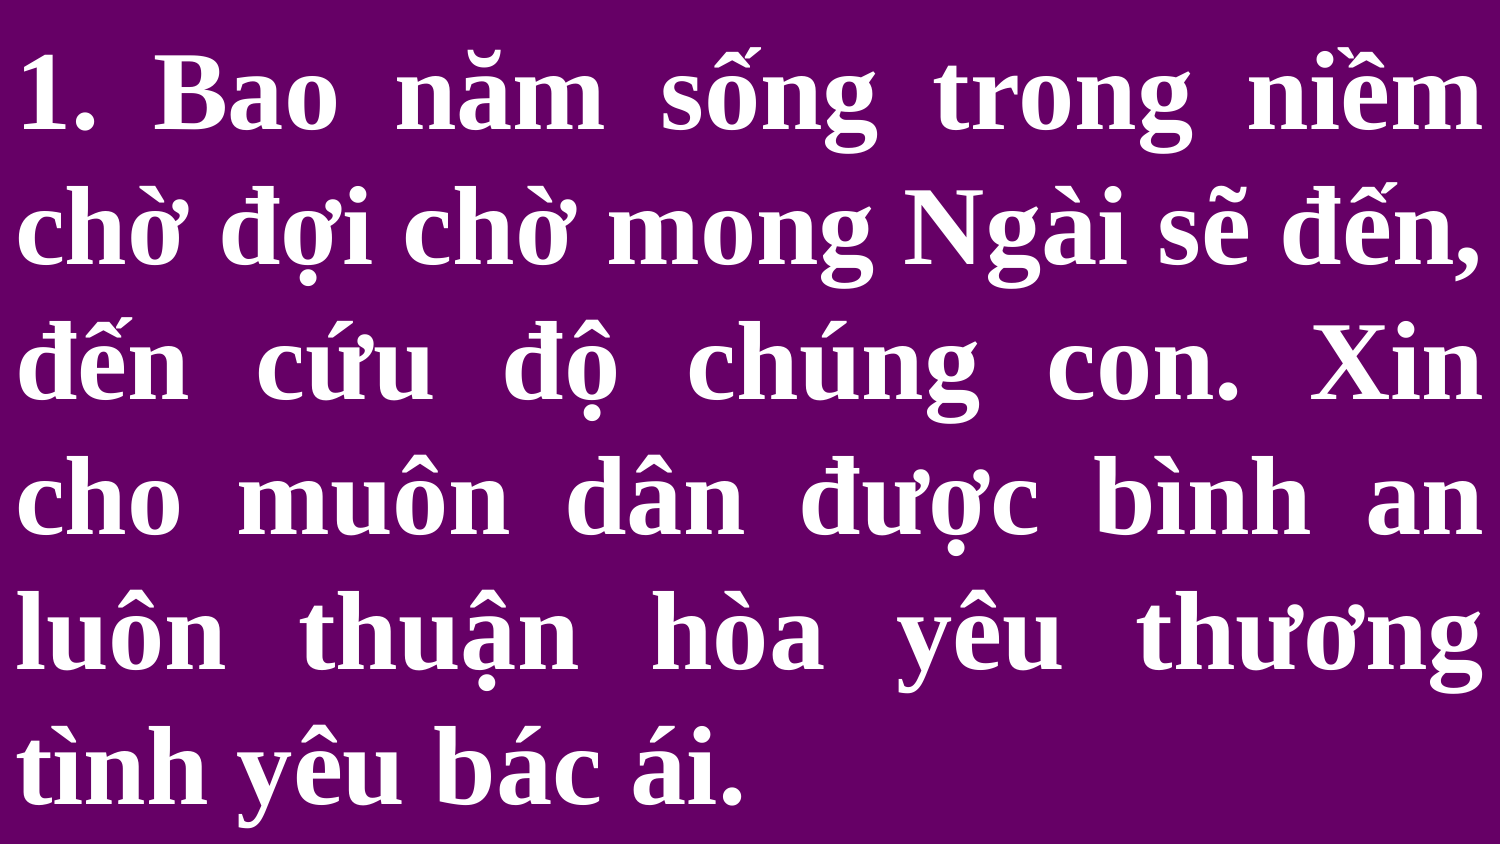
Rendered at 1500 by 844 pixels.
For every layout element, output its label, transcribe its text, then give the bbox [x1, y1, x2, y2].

title 1. Bao năm sống trong niềm chờ đợi chờ mong Ngài sẽ đến, đến cứu độ chúng con. Xin cho muôn dân được bình an luôn thuận hòa yêu thương tình yêu bác ái. [0, 0, 1500, 844]
